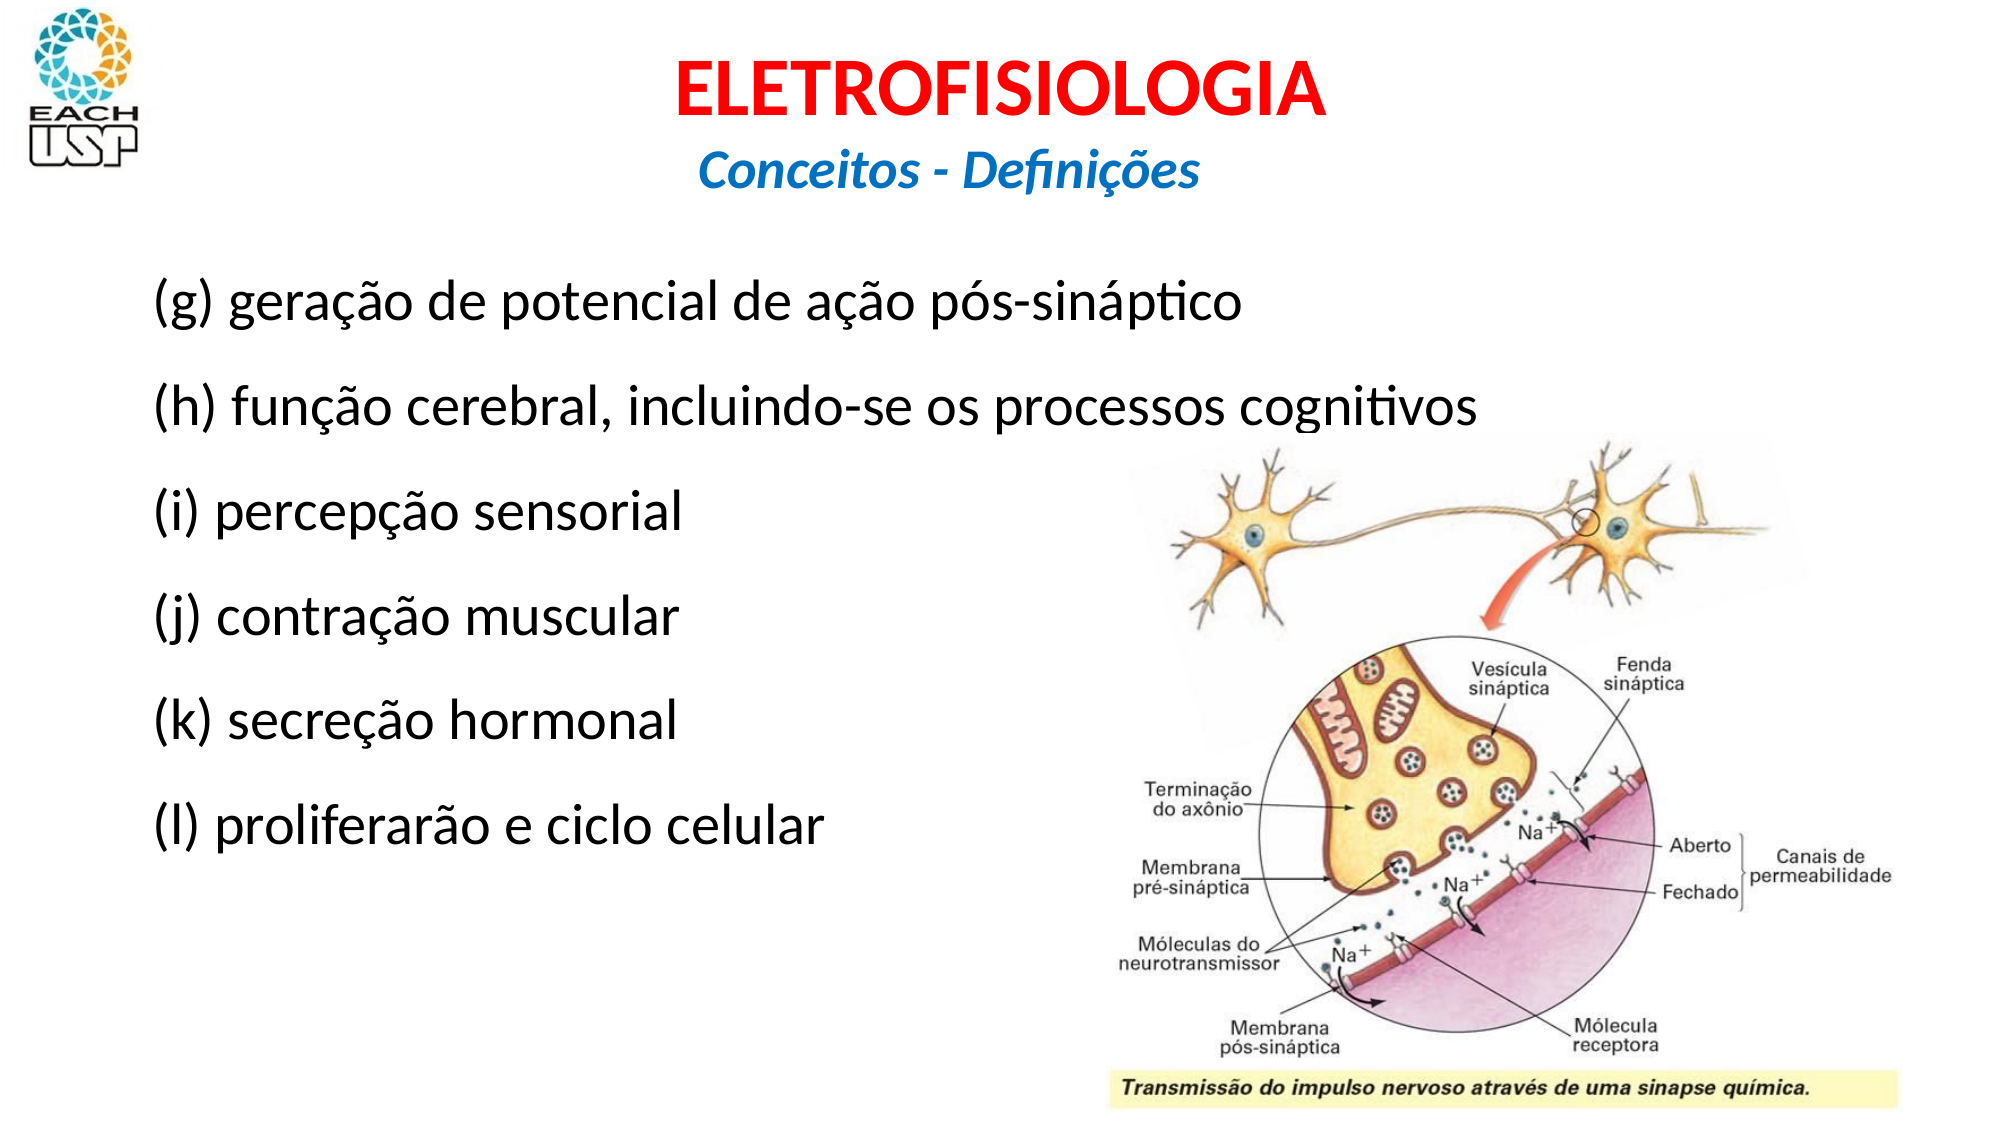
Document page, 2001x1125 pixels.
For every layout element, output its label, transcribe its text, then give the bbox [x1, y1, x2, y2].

text_box Conceitos - Definições [683, 132, 1273, 209]
picture [0, 7, 164, 171]
list (g) geração de potencial de ação pós-sináptico (h) função cerebral, incluindo-se os processos cognitivos (i) percepção sensorial (j) contração muscular (k) secreção hormonal (l) proliferarão e ciclo celular [137, 219, 1863, 934]
title ELETROFISIOLOGIA [659, 13, 1352, 165]
picture [1106, 433, 1903, 1112]
